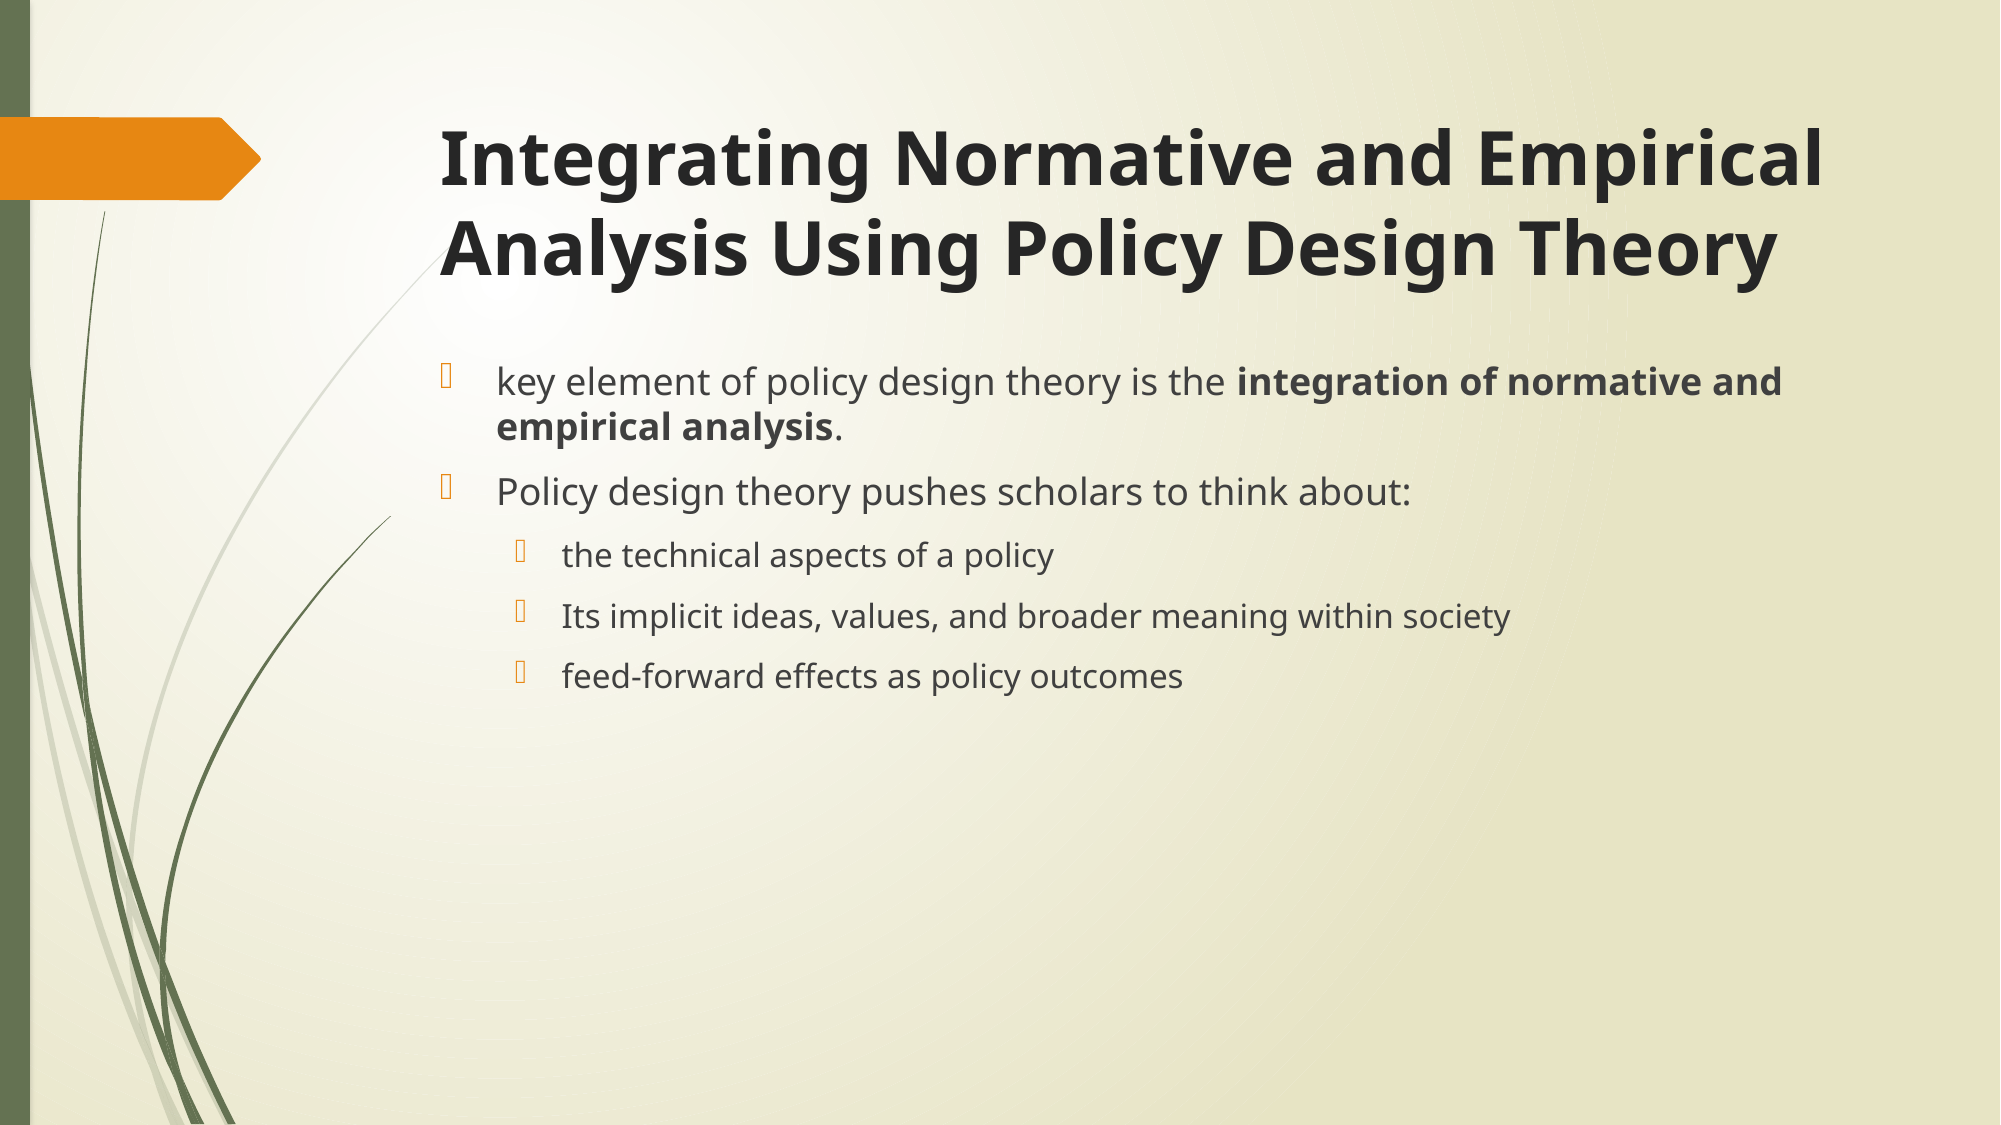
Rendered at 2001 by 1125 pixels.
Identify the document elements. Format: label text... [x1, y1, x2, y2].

title Integrating Normative and Empirical Analysis Using Policy Design Theory [425, 102, 1888, 313]
list key element of policy design theory is the integration of normative and empirical analysis. Policy design theory pushes scholars to think about: the technical aspects of a policy Its implicit ideas, values, and broader meaning within society feed-forward effects as policy outcomes [424, 350, 1888, 970]
